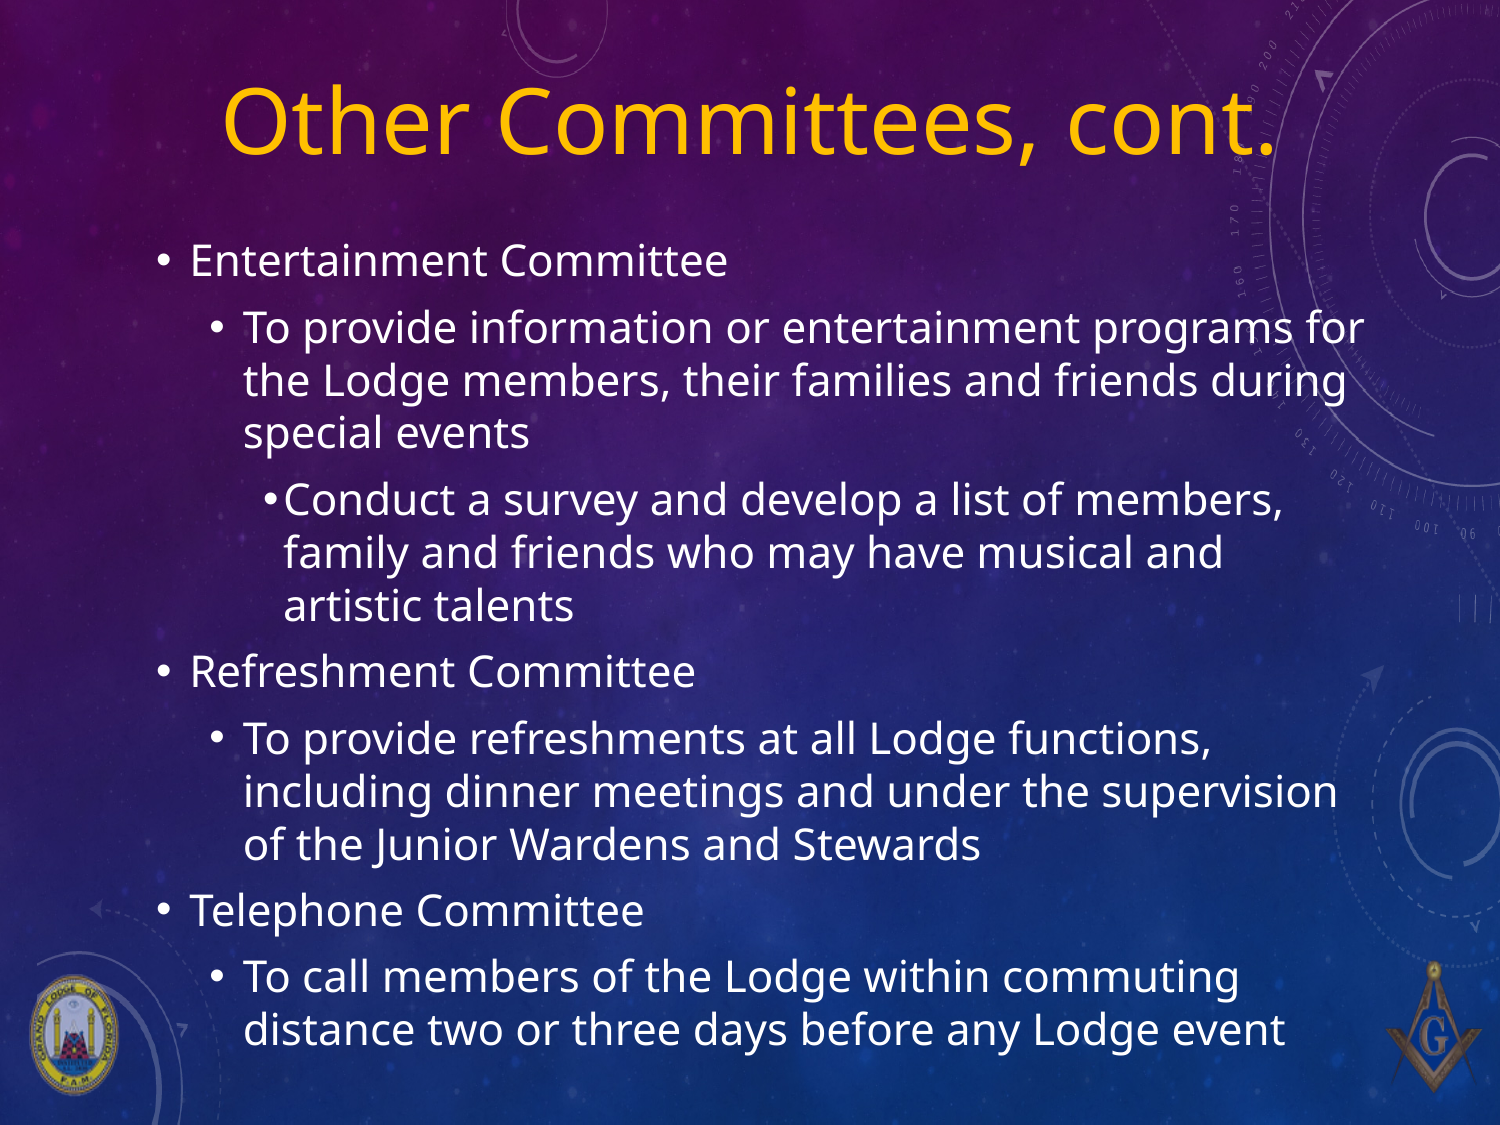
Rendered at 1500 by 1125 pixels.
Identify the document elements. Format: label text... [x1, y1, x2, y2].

list Entertainment Committee To provide information or entertainment programs for the Lodge members, their families and friends during special events Conduct a survey and develop a list of members, family and friends who may have musical and artistic talents Refreshment Committee To provide refreshments at all Lodge functions, including dinner meetings and under the supervision of the Junior Wardens and Stewards Telephone Committee To call members of the Lodge within commuting distance two or three days before any Lodge event [87, 224, 1388, 1063]
title Other Committees, cont. [50, 36, 1450, 200]
picture [0, 0, 1500, 1125]
